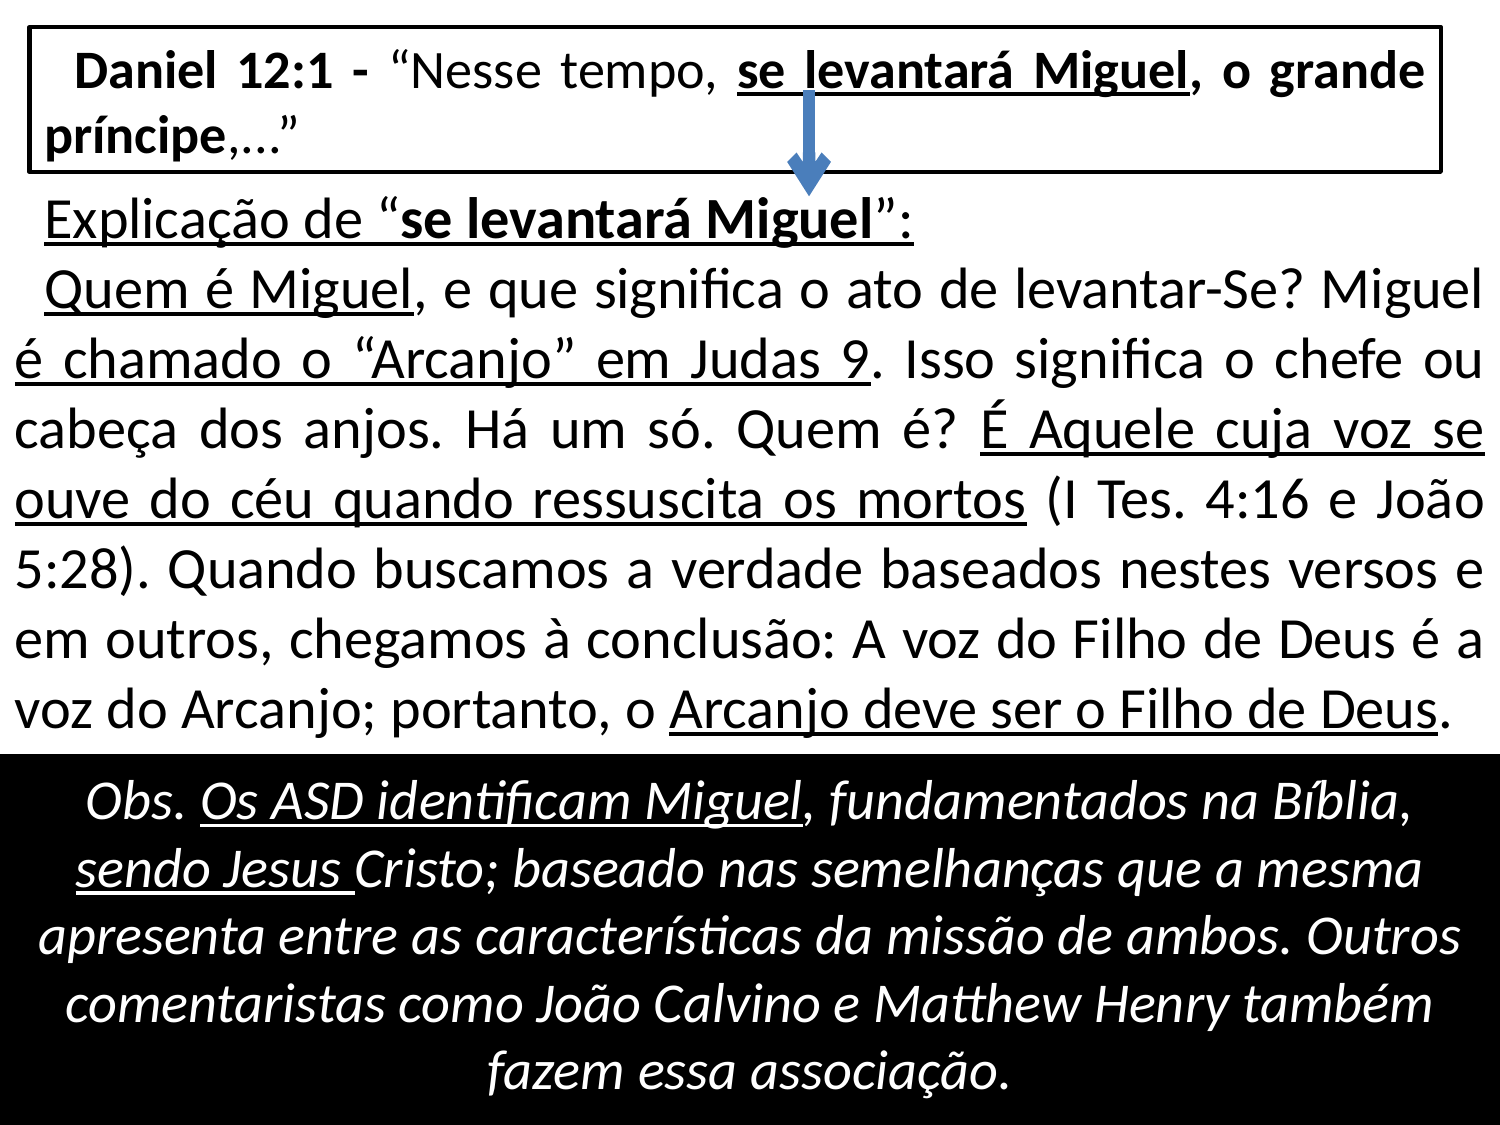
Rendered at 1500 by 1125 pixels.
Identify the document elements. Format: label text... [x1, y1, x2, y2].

text_box Daniel 12:1 - “Nesse tempo, se levantará Miguel, o grande príncipe,...” [27, 25, 1443, 172]
text_box Explicação de “se levantará Miguel”: Quem é Miguel, e que significa o ato de levantar-Se? Miguel é chamado o “Arcanjo” em Judas 9. Isso significa o chefe ou cabeça dos anjos. Há um só. Quem é? É Aquele cuja voz se ouve do céu quando ressuscita os mortos (I Tes. 4:16 e João 5:28). Quando buscamos a verdade baseados nestes versos e em outros, chegamos à conclusão: A voz do Filho de Deus é a voz do Arcanjo; portanto, o Arcanjo deve ser o Filho de Deus. [0, 172, 1500, 748]
text_box Obs. Os ASD identificam Miguel, fundamentados na Bíblia, sendo Jesus Cristo; baseado nas semelhanças que a mesma apresenta entre as características da missão de ambos. Outros comentaristas como João Calvino e Matthew Henry também fazem essa associação. [0, 754, 1500, 1125]
